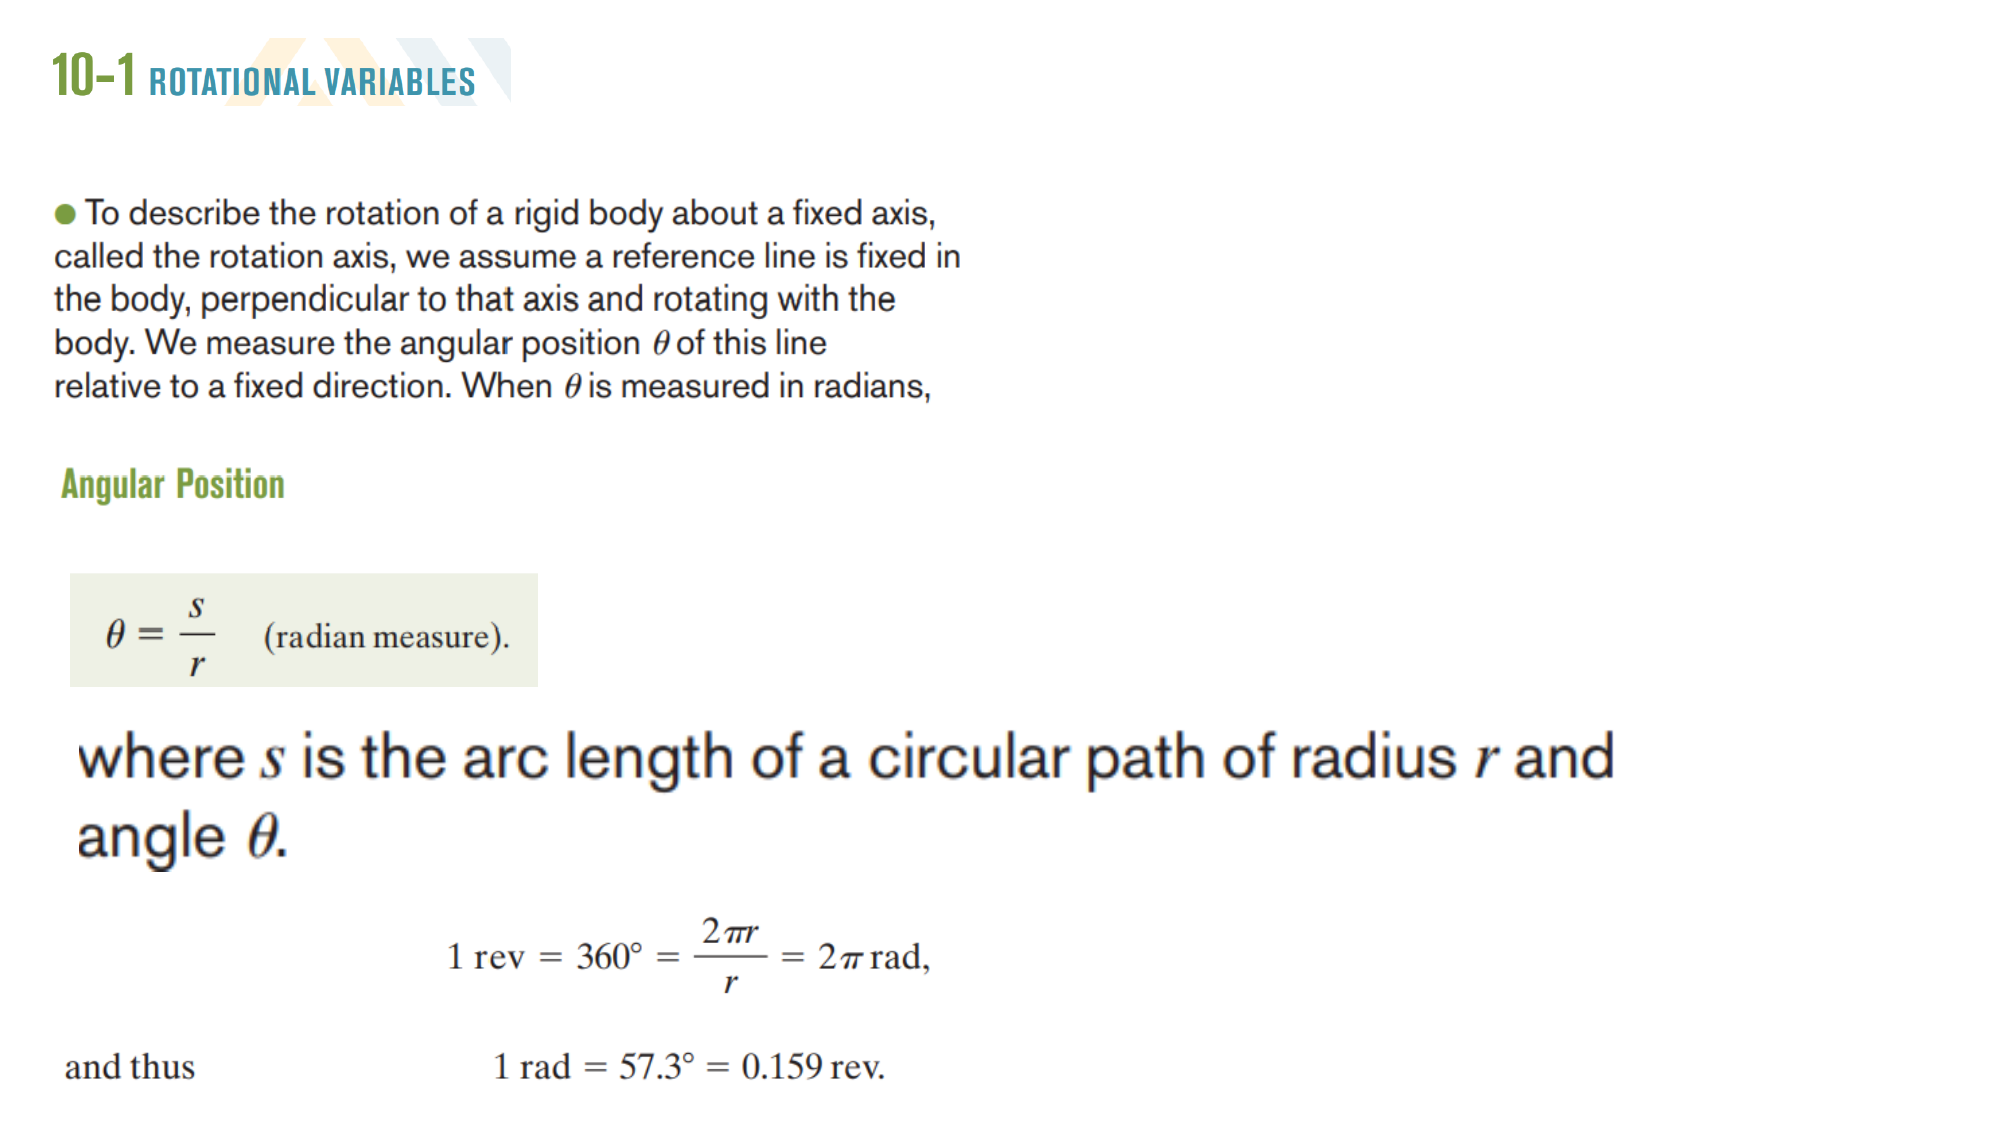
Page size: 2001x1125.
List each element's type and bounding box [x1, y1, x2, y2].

picture [46, 441, 305, 512]
picture [46, 192, 964, 411]
picture [46, 909, 930, 1091]
picture [70, 572, 538, 687]
picture [46, 38, 511, 106]
picture [79, 724, 1645, 872]
